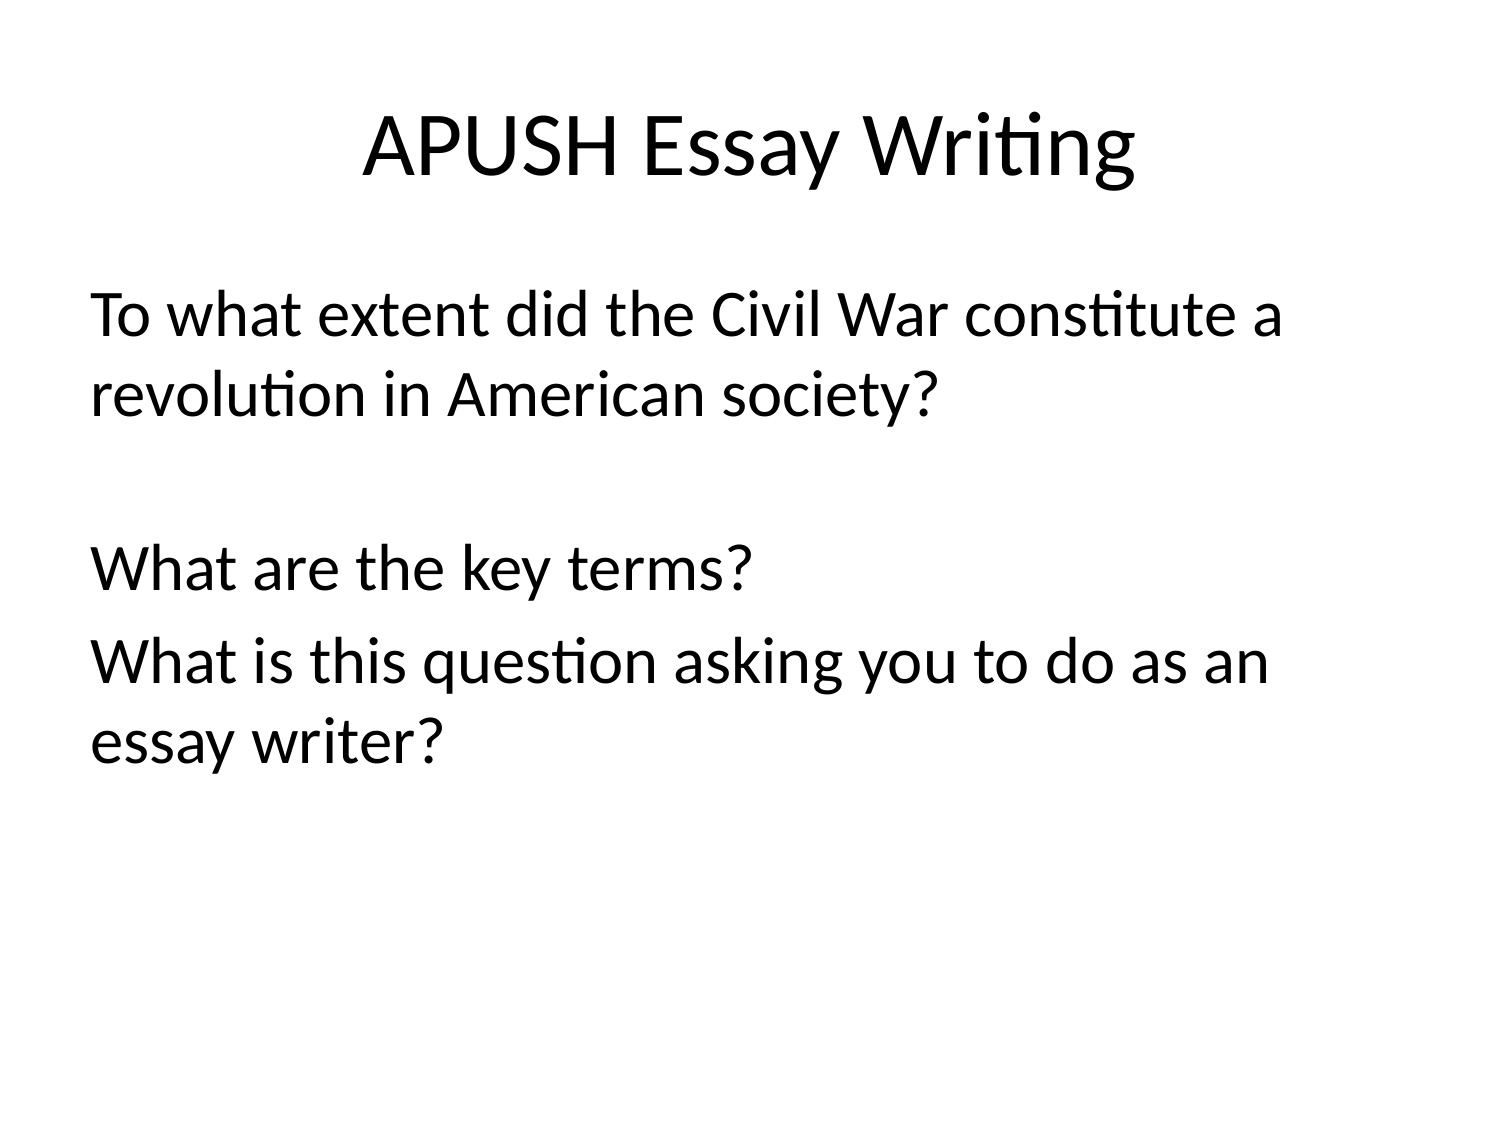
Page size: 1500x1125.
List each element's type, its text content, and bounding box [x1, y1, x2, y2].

list To what extent did the Civil War constitute a revolution in American society? What are the key terms? What is this question asking you to do as an essay writer? [75, 262, 1425, 1005]
title APUSH Essay Writing [75, 45, 1425, 233]
